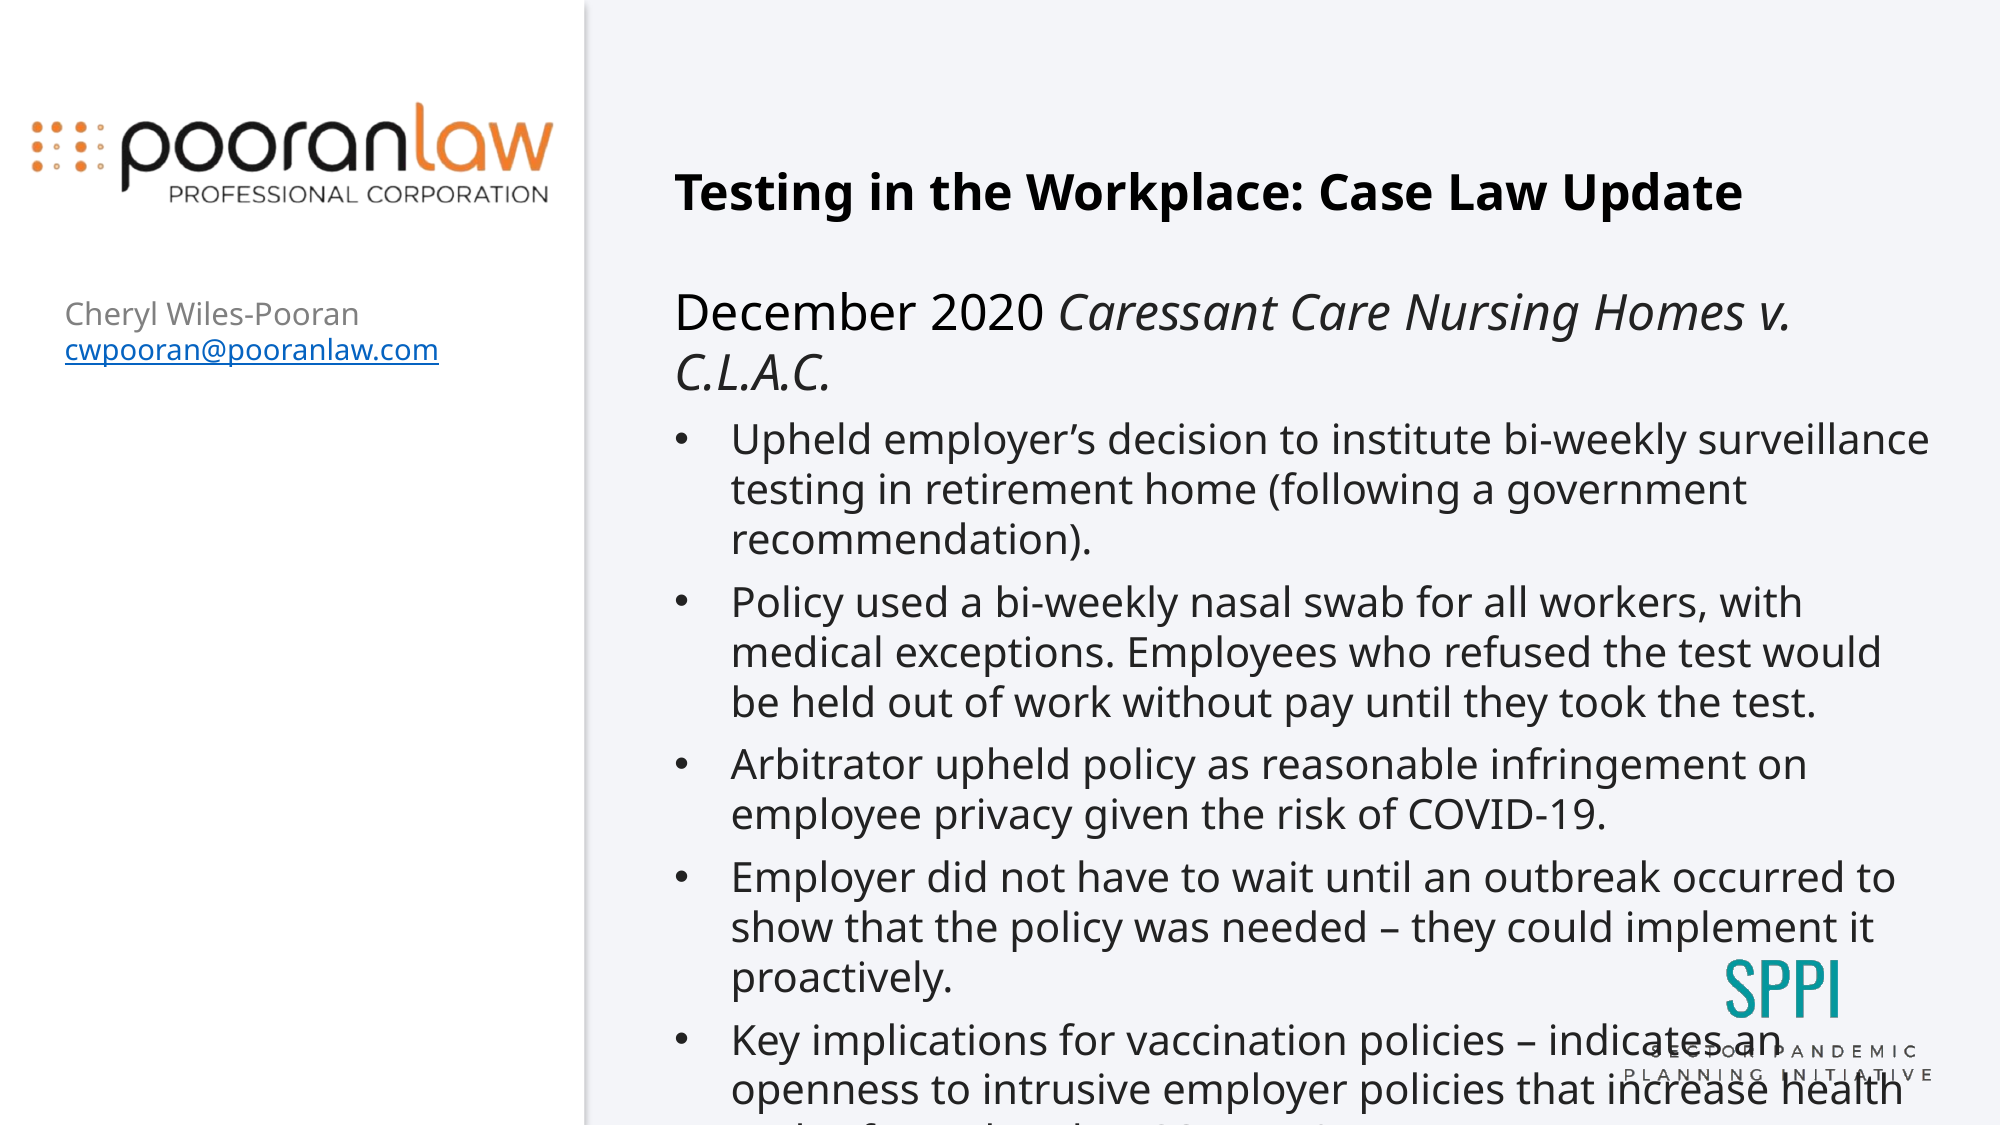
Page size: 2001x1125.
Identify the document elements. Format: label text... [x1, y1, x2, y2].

text_box Testing in the Workplace: Case Law Update December 2020 Caressant Care Nursing Homes v. C.L.A.C. Upheld employer’s decision to institute bi-weekly surveillance testing in retirement home (following a government recommendation). Policy used a bi-weekly nasal swab for all workers, with medical exceptions. Employees who refused the test would be held out of work without pay until they took the test. Arbitrator upheld policy as reasonable infringement on employee privacy given the risk of COVID-19. Employer did not have to wait until an outbreak occurred to show that the policy was needed – they could implement it proactively. Key implications for vaccination policies – indicates an openness to intrusive employer policies that increase health and safety related to COVID-19. [659, 153, 1951, 1125]
text_box Cheryl Wiles-Pooran cwpooran@pooranlaw.com [49, 286, 535, 379]
picture [1594, 938, 1962, 1108]
picture [27, 96, 558, 210]
text_box [0, 0, 585, 1125]
